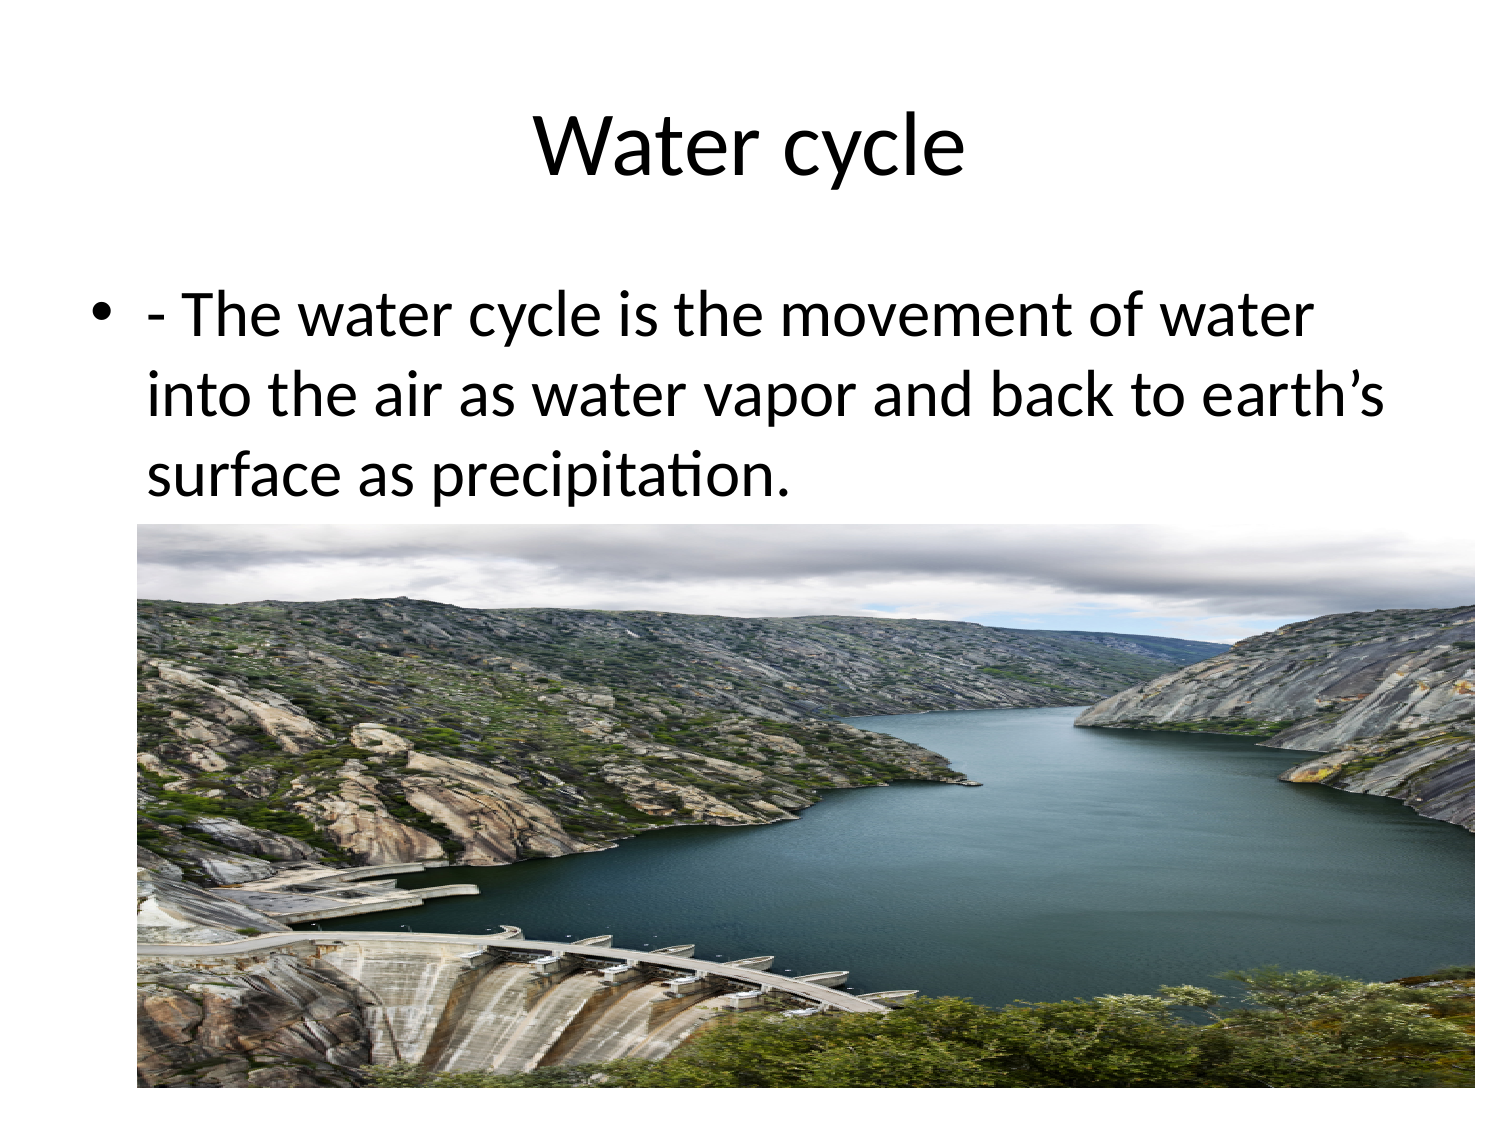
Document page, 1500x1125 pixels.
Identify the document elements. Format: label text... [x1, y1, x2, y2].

picture [137, 524, 1476, 1088]
list - The water cycle is the movement of water into the air as water vapor and back to earth’s surface as precipitation. [75, 262, 1425, 1005]
title Water cycle [75, 45, 1425, 233]
